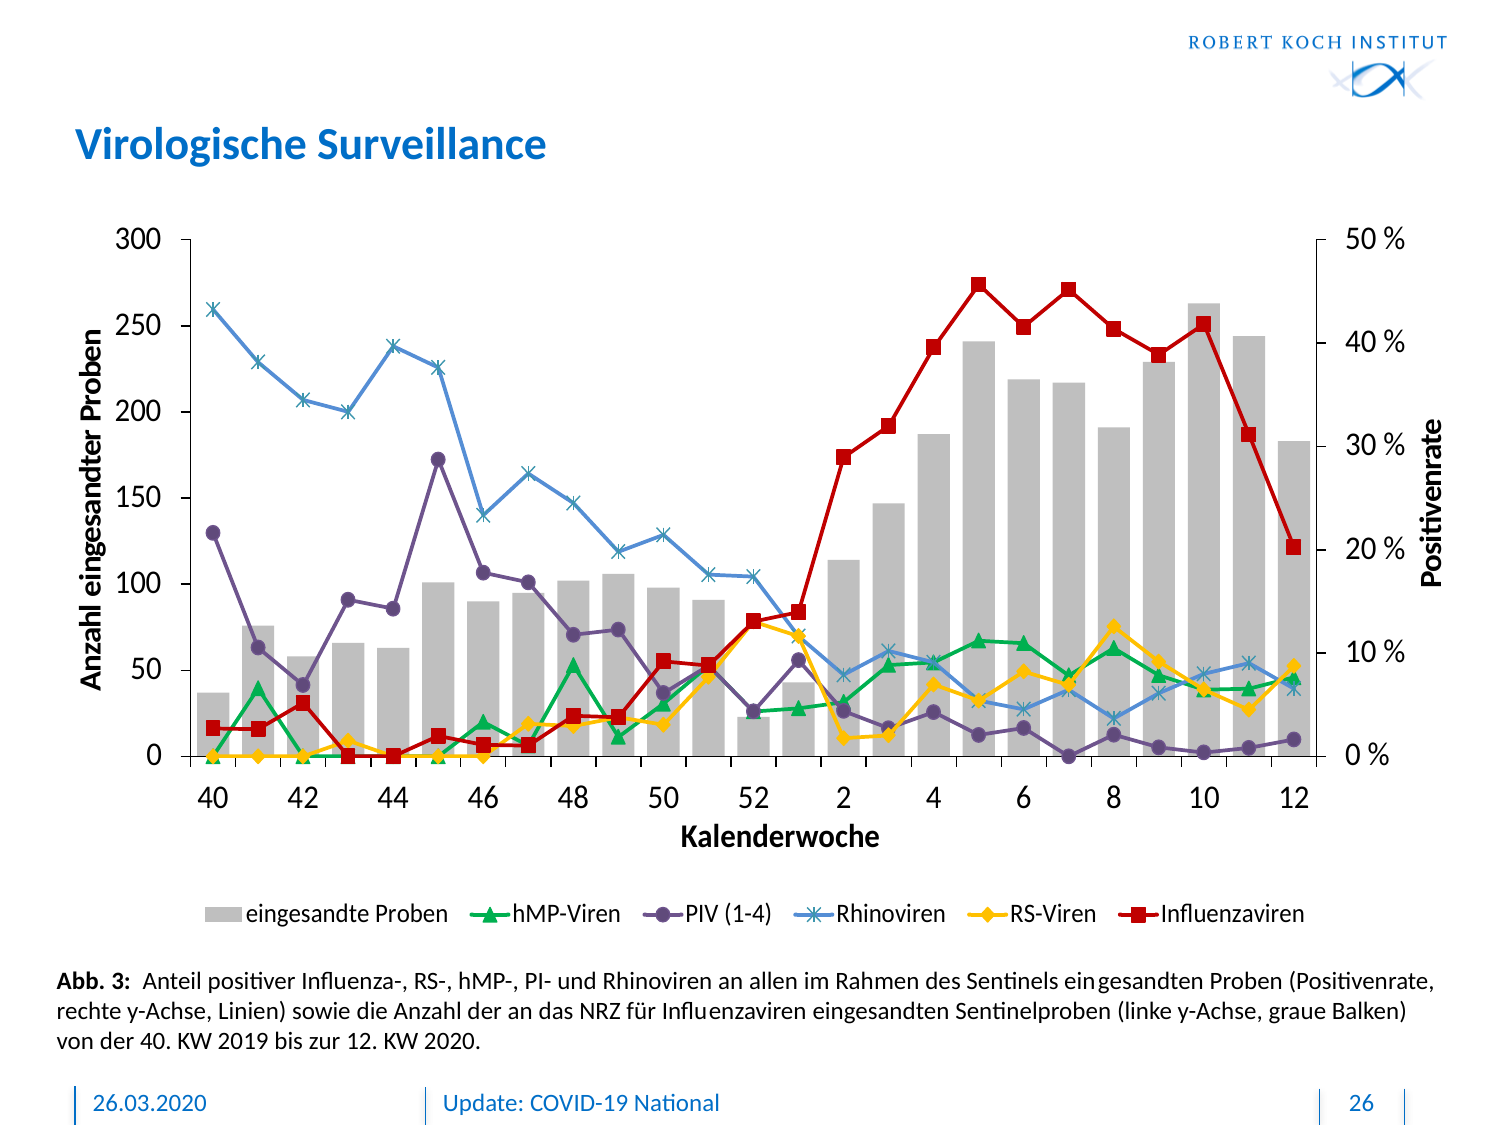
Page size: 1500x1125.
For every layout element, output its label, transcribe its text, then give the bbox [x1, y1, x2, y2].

footer Update: COVID-19 National [442, 1086, 1293, 1119]
text_box Abb. 3: Anteil positiver Influenza-, RS-, hMP-, PI- und Rhinoviren an allen im Rahmen des Sentinels ein­ge­sandten Proben (Positivenrate, rechte y-Achse, Linien) sowie die Anzahl der an das NRZ für Influ­en­za­viren eingesandten Sentinelproben (linke y-Achse, graue Balken) von der 40. KW 2019 bis zur 12. KW 2020. [41, 957, 1452, 1062]
slide_number 26 [1321, 1086, 1403, 1119]
title Virologische Surveillance [75, 113, 1403, 170]
picture [1182, 29, 1454, 109]
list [64, 200, 1452, 944]
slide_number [92, 1086, 398, 1119]
